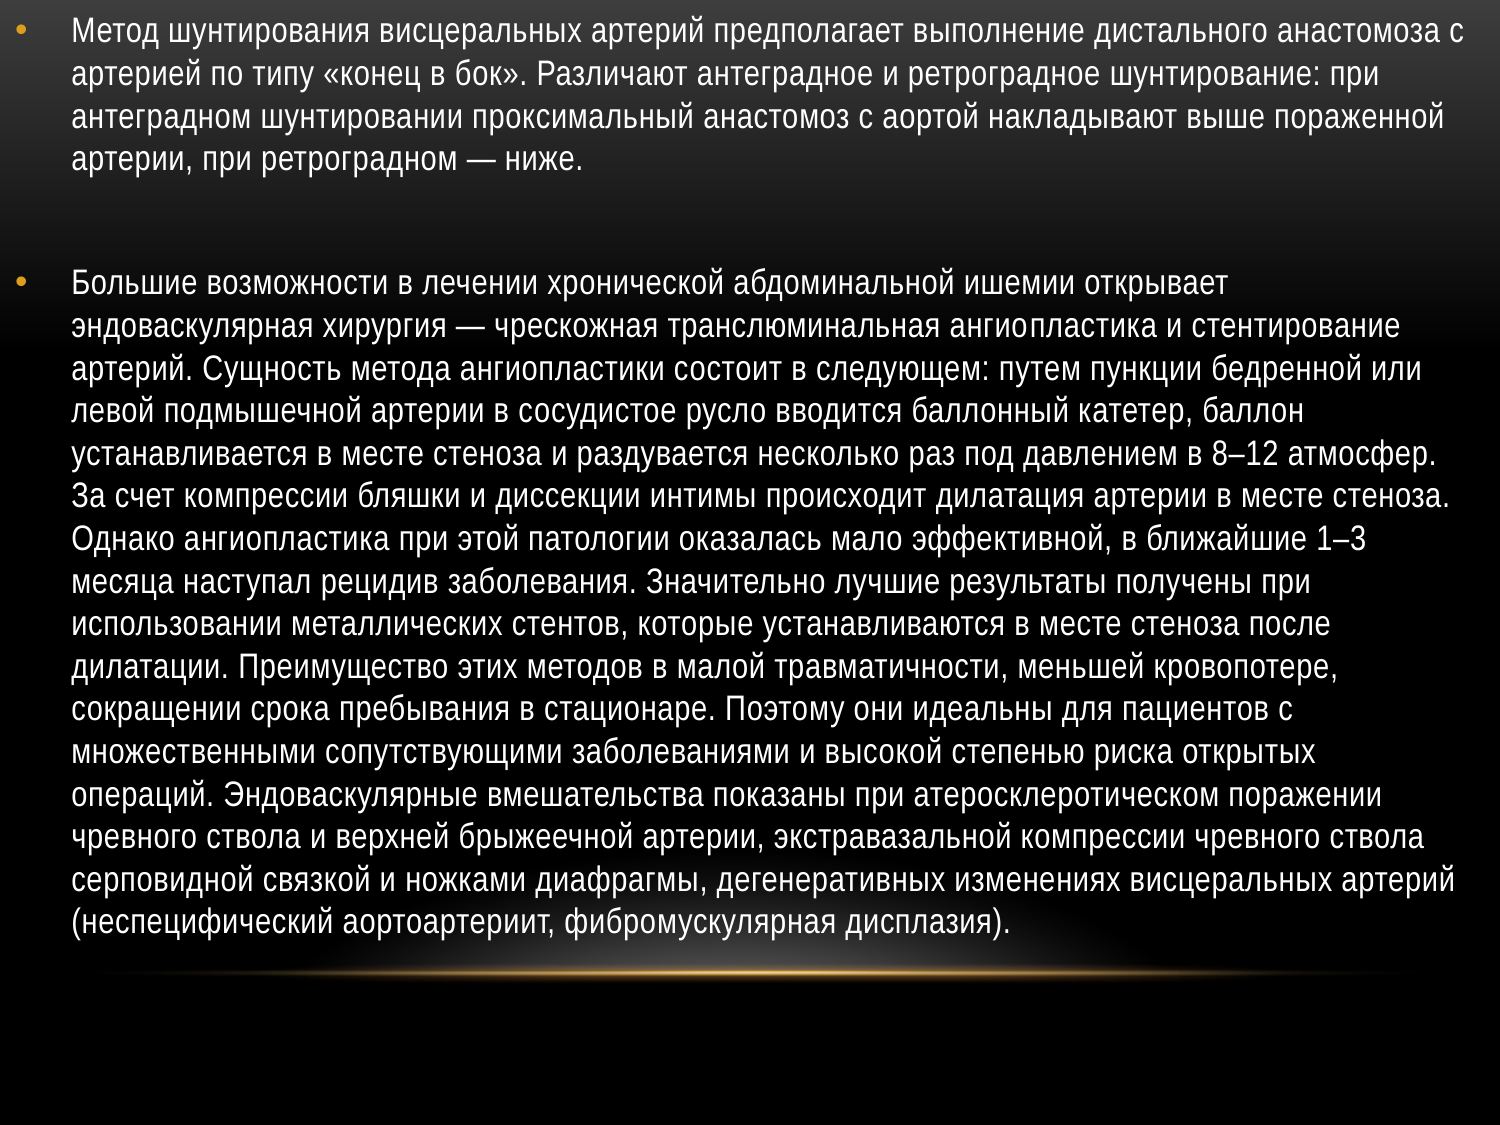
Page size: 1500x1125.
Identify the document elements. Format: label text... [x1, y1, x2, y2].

list Метод шунтирования висцеральных артерий предполагает выполнение дистального анастомоза с артерией по типу «конец в бок». Различают антеградное и ретроградное шунтирование: при антеградном шунтировании проксимальный анастомоз с аортой накладывают выше пораженной артерии, при ретроградном — ниже. Большие возможности в лечении хронической абдоминальной ишемии открывает эндоваскулярная хирургия — чрескожная транслюминальная ангио­пластика и стентирование артерий. Сущность метода ангиопластики состоит в следующем: путем пункции бедренной или левой подмышечной артерии в сосудистое русло вводится баллонный катетер, баллон устанавливается в месте стеноза и раздувается несколько раз под давлением в 8–12 атмосфер. За счет компрессии бляшки и диссекции интимы происходит дилатация артерии в месте стеноза. Однако ангиопластика при этой патологии оказалась мало эффективной, в ближайшие 1–3 месяца наступал рецидив заболевания. Значительно лучшие результаты получены при использовании металлических стентов, которые устанавливаются в месте стеноза после дилатации. Преимущество этих методов в малой травматичности, меньшей кровопотере, сокращении срока пребывания в стационаре. Поэтому они идеальны для пациентов с множественными сопутствующими заболеваниями и высокой степенью риска открытых операций. Эндоваскулярные вмешательства показаны при атеросклеротическом поражении чревного ствола и верхней брыжеечной артерии, экстравазальной компрессии чревного ствола серповидной связкой и ножками диафрагмы, дегенеративных изменениях висцеральных артерий (неспецифический аортоартериит, фибромускулярная дисплазия). [0, 0, 1483, 1106]
picture [0, 0, 1500, 1125]
